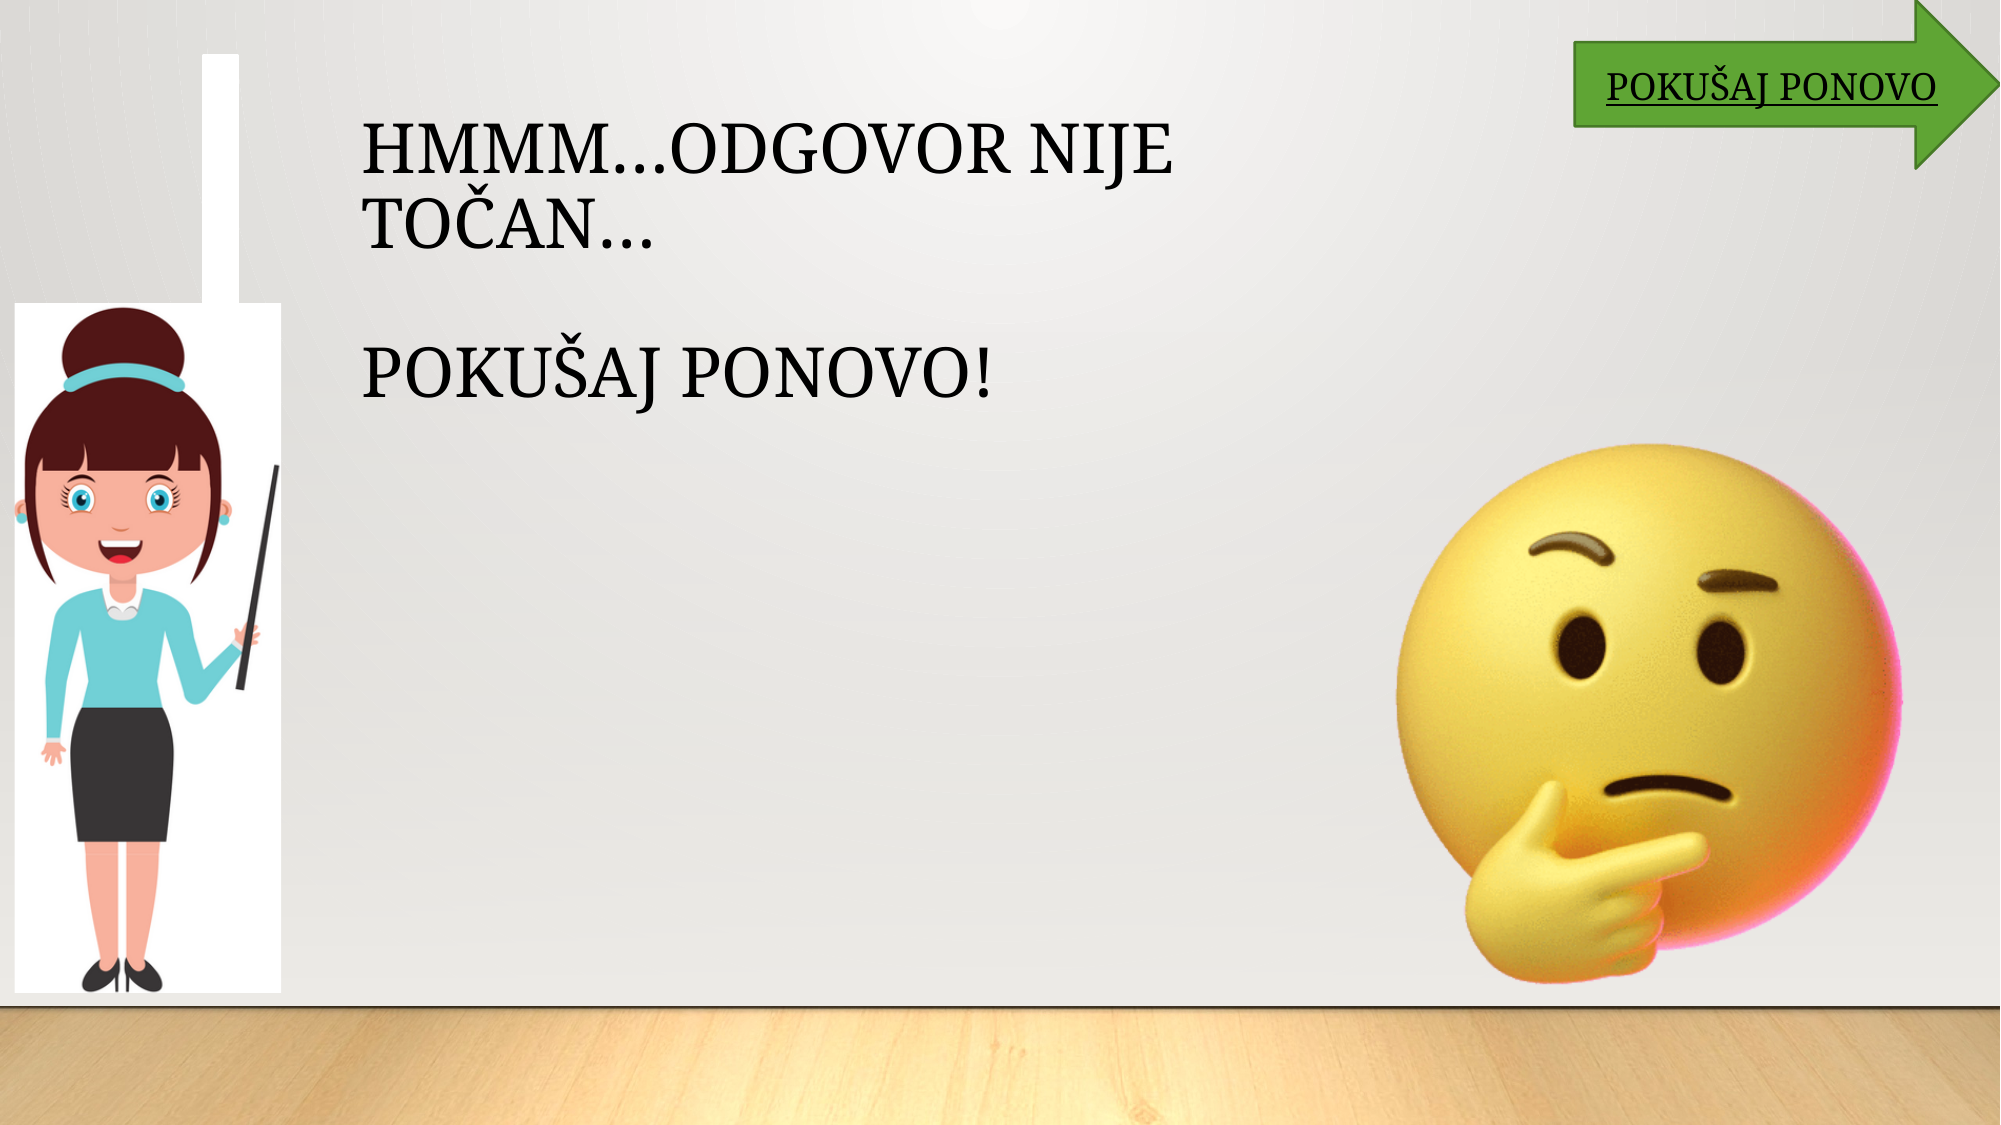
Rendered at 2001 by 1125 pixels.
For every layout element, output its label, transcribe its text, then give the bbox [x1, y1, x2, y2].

text_box [1573, 0, 2000, 170]
picture [0, 344, 2000, 1125]
text_box [202, 54, 239, 303]
text_box POKUŠAJ PONOVO [1591, 55, 1973, 122]
picture [14, 303, 282, 994]
text_box HMMM…ODGOVOR NIJE TOČAN… POKUŠAJ PONOVO! [346, 104, 1256, 504]
